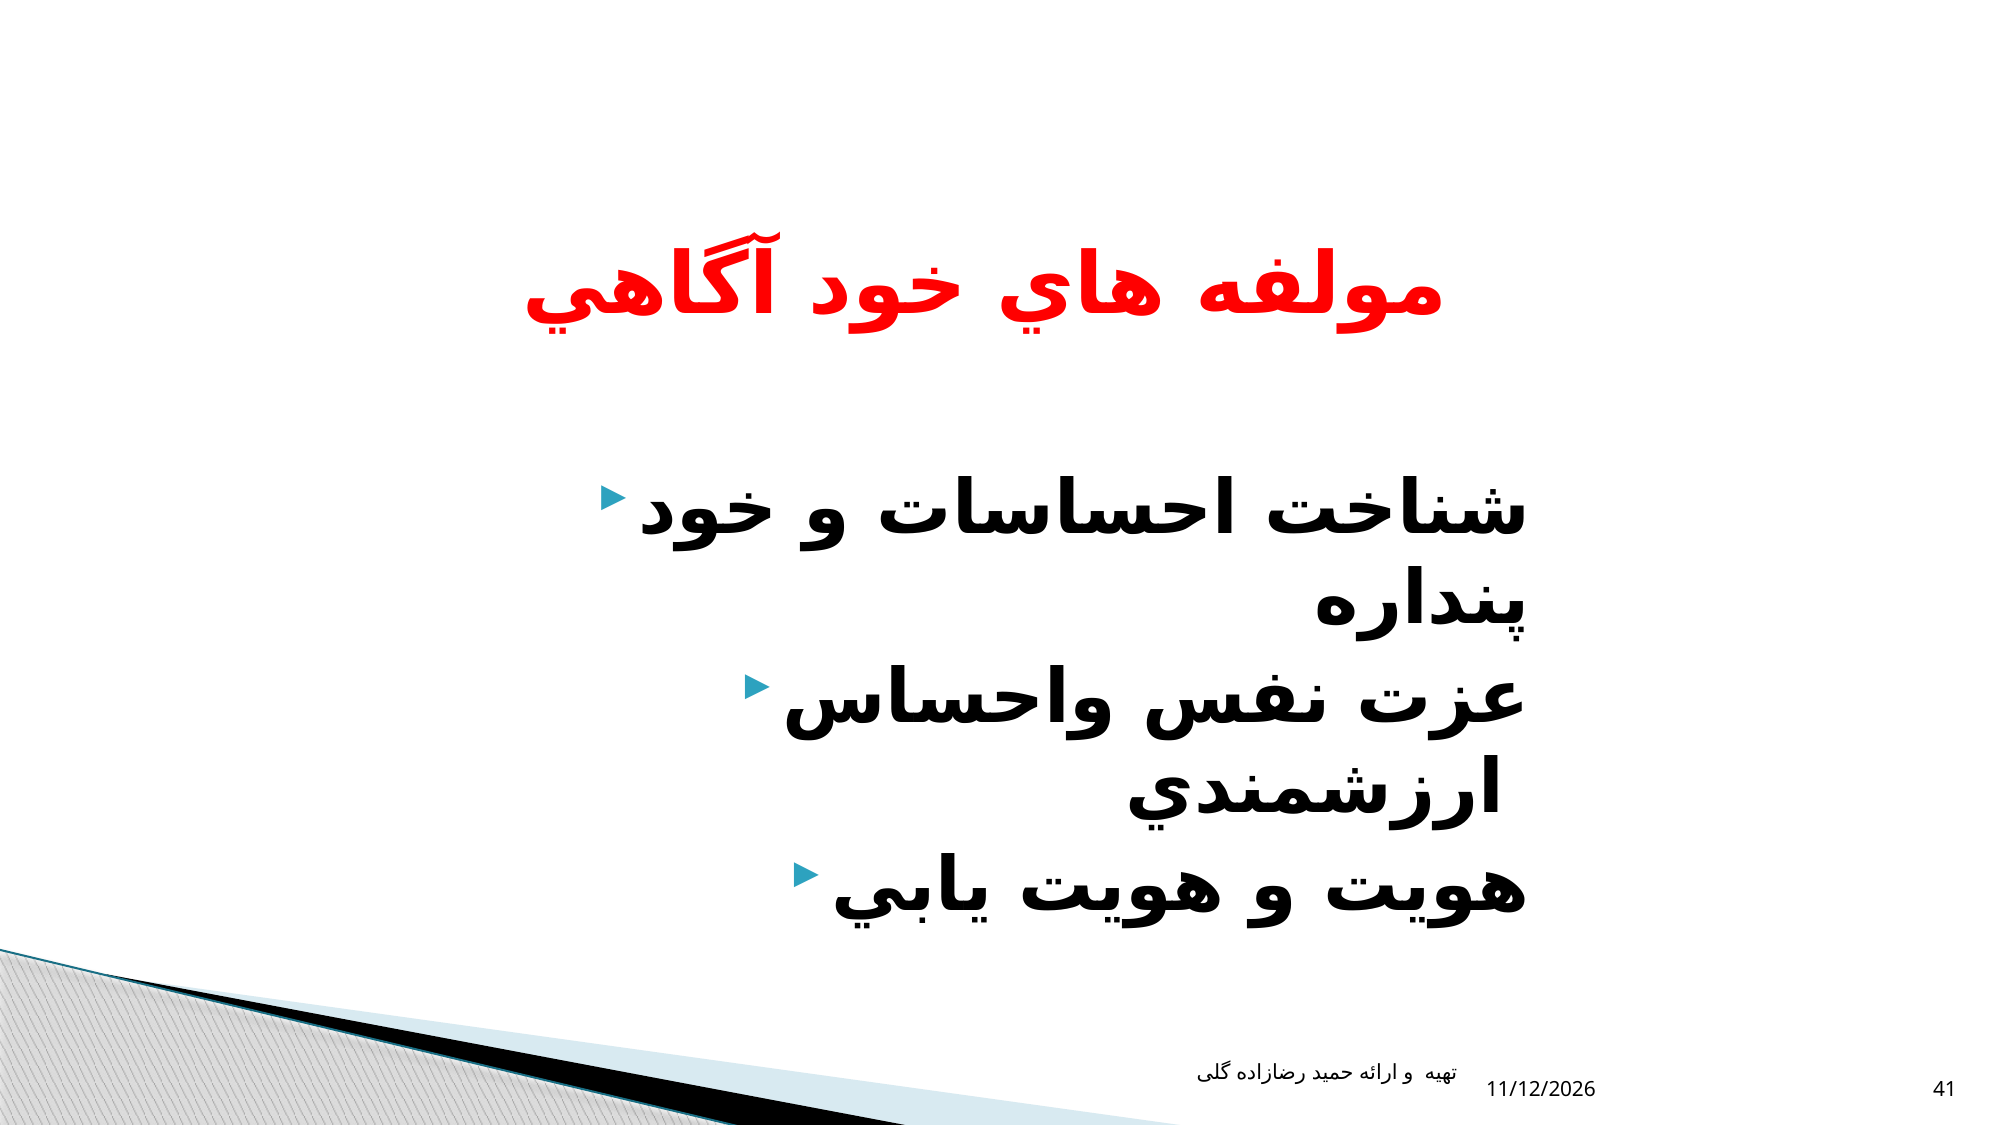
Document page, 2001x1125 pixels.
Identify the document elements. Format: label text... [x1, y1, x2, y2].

list شناخت احساسات و خود پنداره عزت نفس واحساس ارزشمندي هويت و هويت يابي [456, 451, 1546, 870]
slide_number 41 [1892, 1051, 1972, 1112]
title مولفه هاي خود آگاهي [324, 185, 1675, 374]
footer تهیه و ارائه حمید رضازاده گلی [957, 1051, 1471, 1112]
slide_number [1471, 1051, 1892, 1112]
